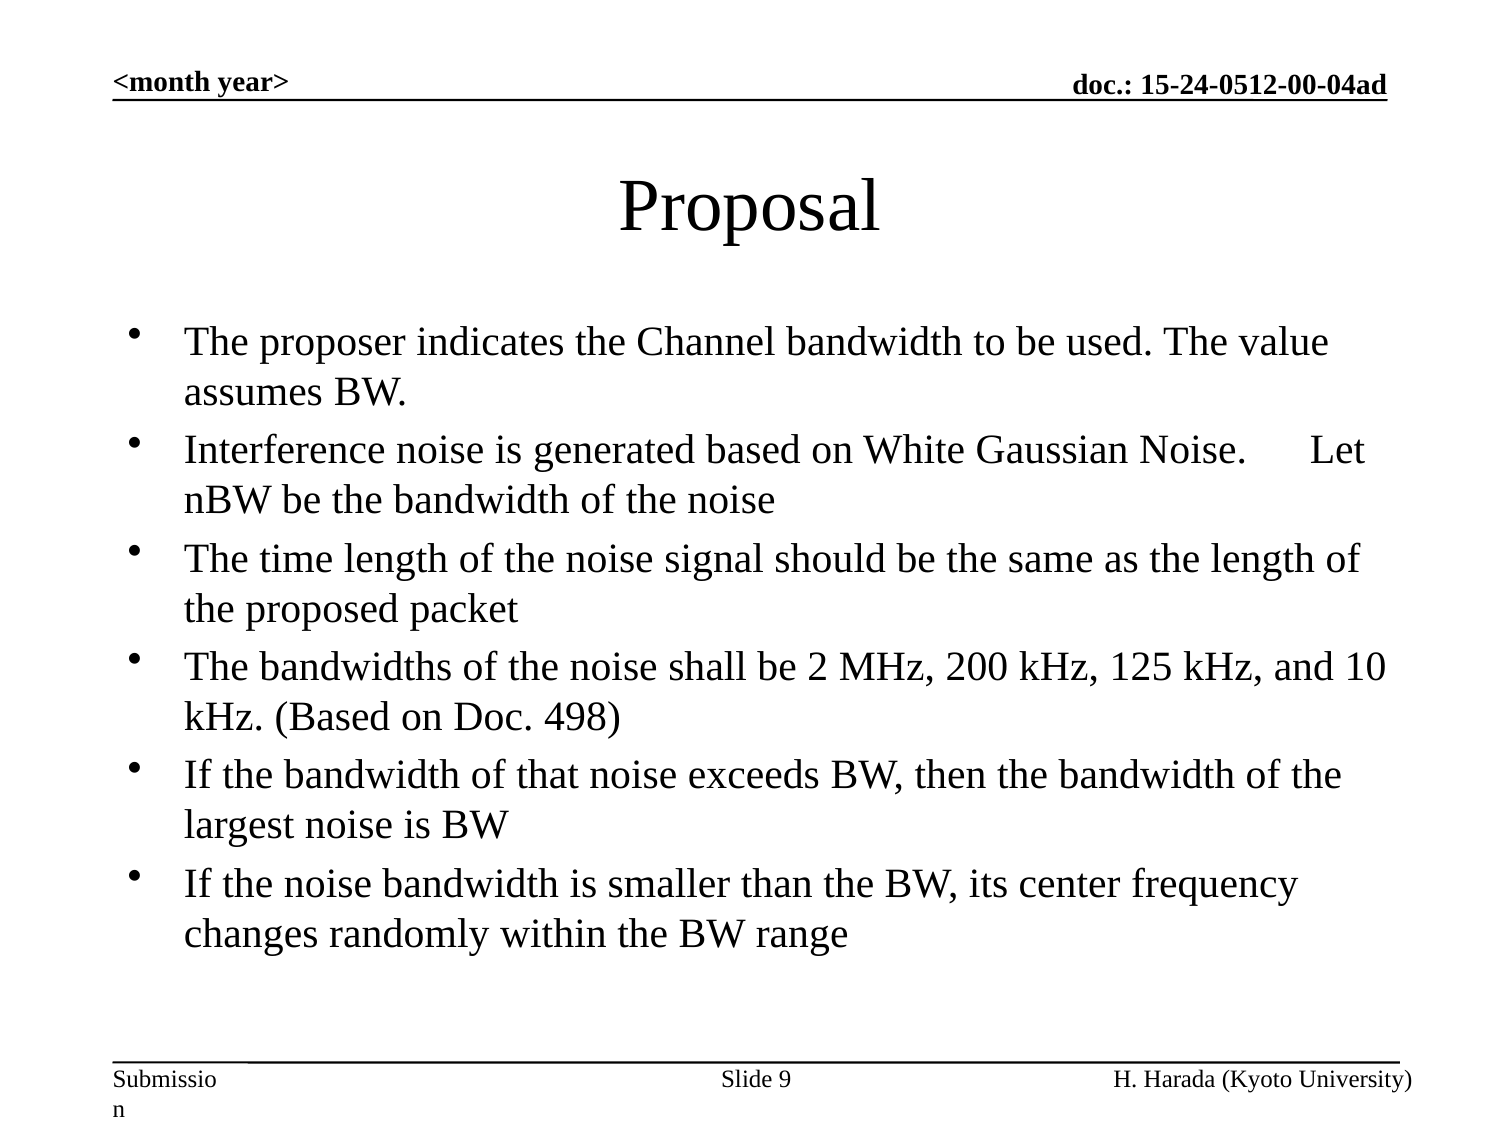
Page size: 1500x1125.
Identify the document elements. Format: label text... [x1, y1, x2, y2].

slide_number Slide 9 [712, 1062, 800, 1093]
footer H. Harada (Kyoto University) [900, 1062, 1413, 1093]
slide_number <month year> [112, 62, 375, 98]
title Proposal [112, 112, 1388, 288]
list The proposer indicates the Channel bandwidth to be used. The value assumes BW. Interference noise is generated based on White Gaussian Noise. Let nBW be the bandwidth of the noise The time length of the noise signal should be the same as the length of the proposed packet The bandwidths of the noise shall be 2 MHz, 200 kHz, 125 kHz, and 10 kHz. (Based on Doc. 498) If the bandwidth of that noise exceeds BW, then the bandwidth of the largest noise is BW If the noise bandwidth is smaller than the BW, its center frequency changes randomly within the BW range [112, 306, 1413, 982]
